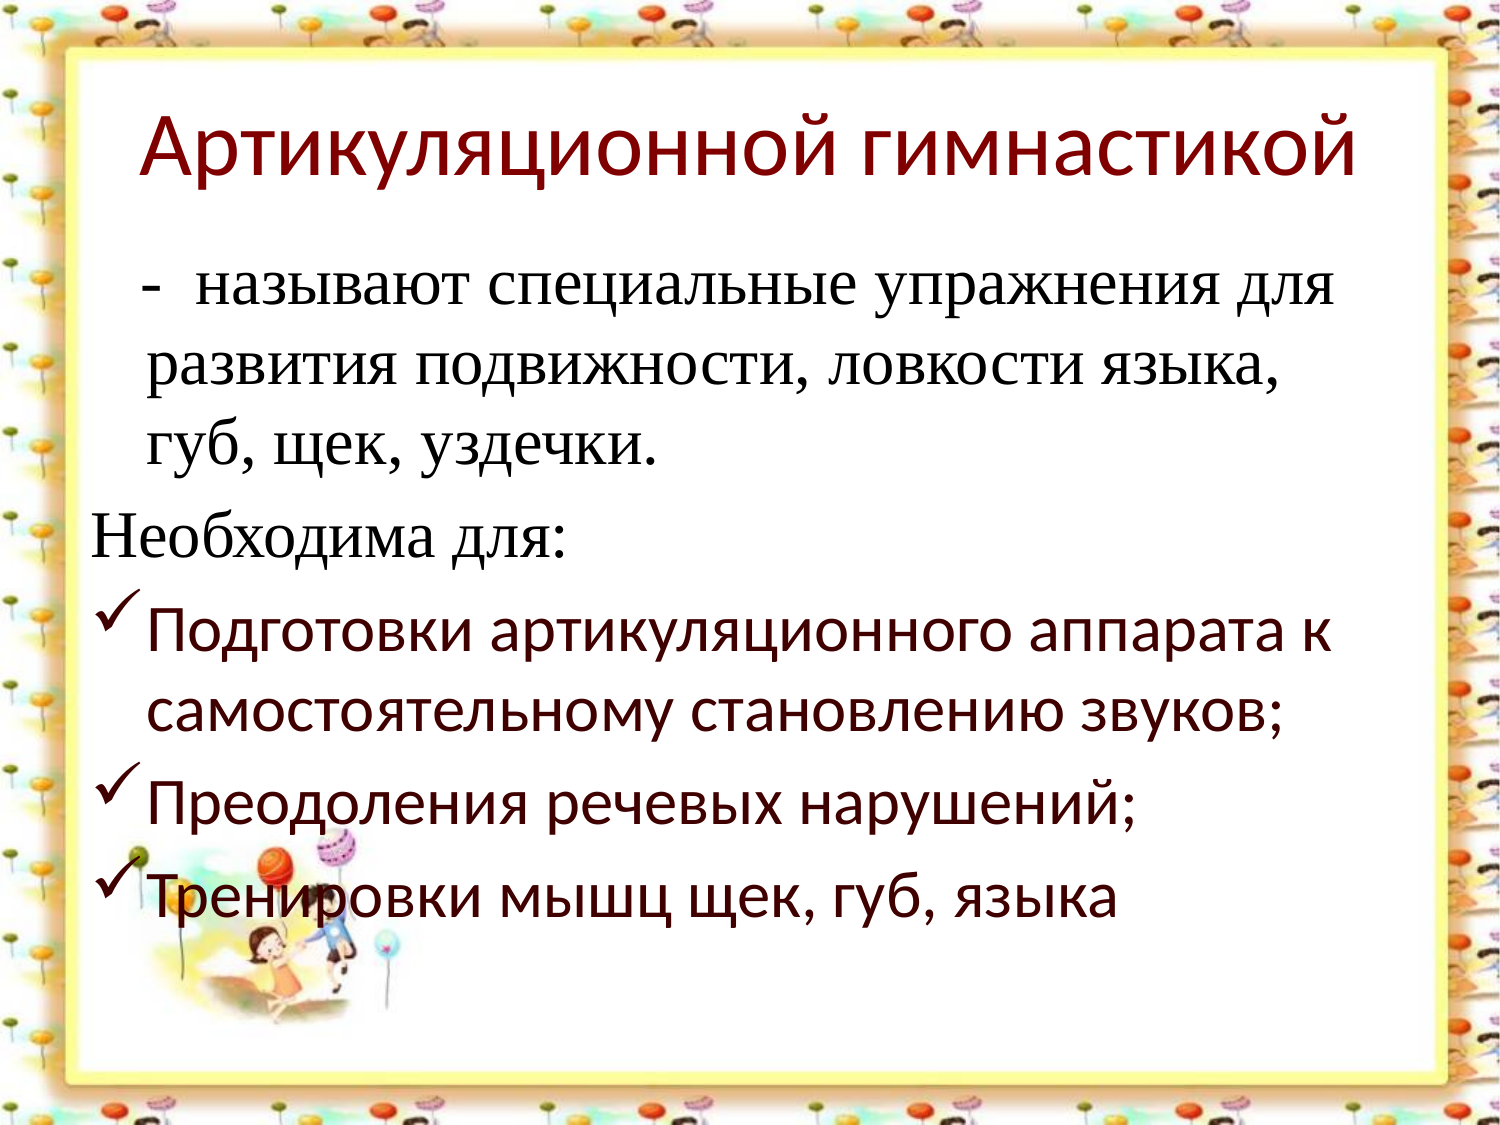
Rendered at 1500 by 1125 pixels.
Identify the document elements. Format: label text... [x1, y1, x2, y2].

list - называют специальные упражнения для развития подвижности, ловкости языка, губ, щек, уздечки. Необходима для: Подготовки артикуляционного аппарата к самостоятельному становлению звуков; Преодоления речевых нарушений; Тренировки мышц щек, губ, языка [74, 136, 1426, 1006]
title Артикуляционной гимнастикой [74, 44, 1426, 136]
picture [0, 0, 1500, 1125]
